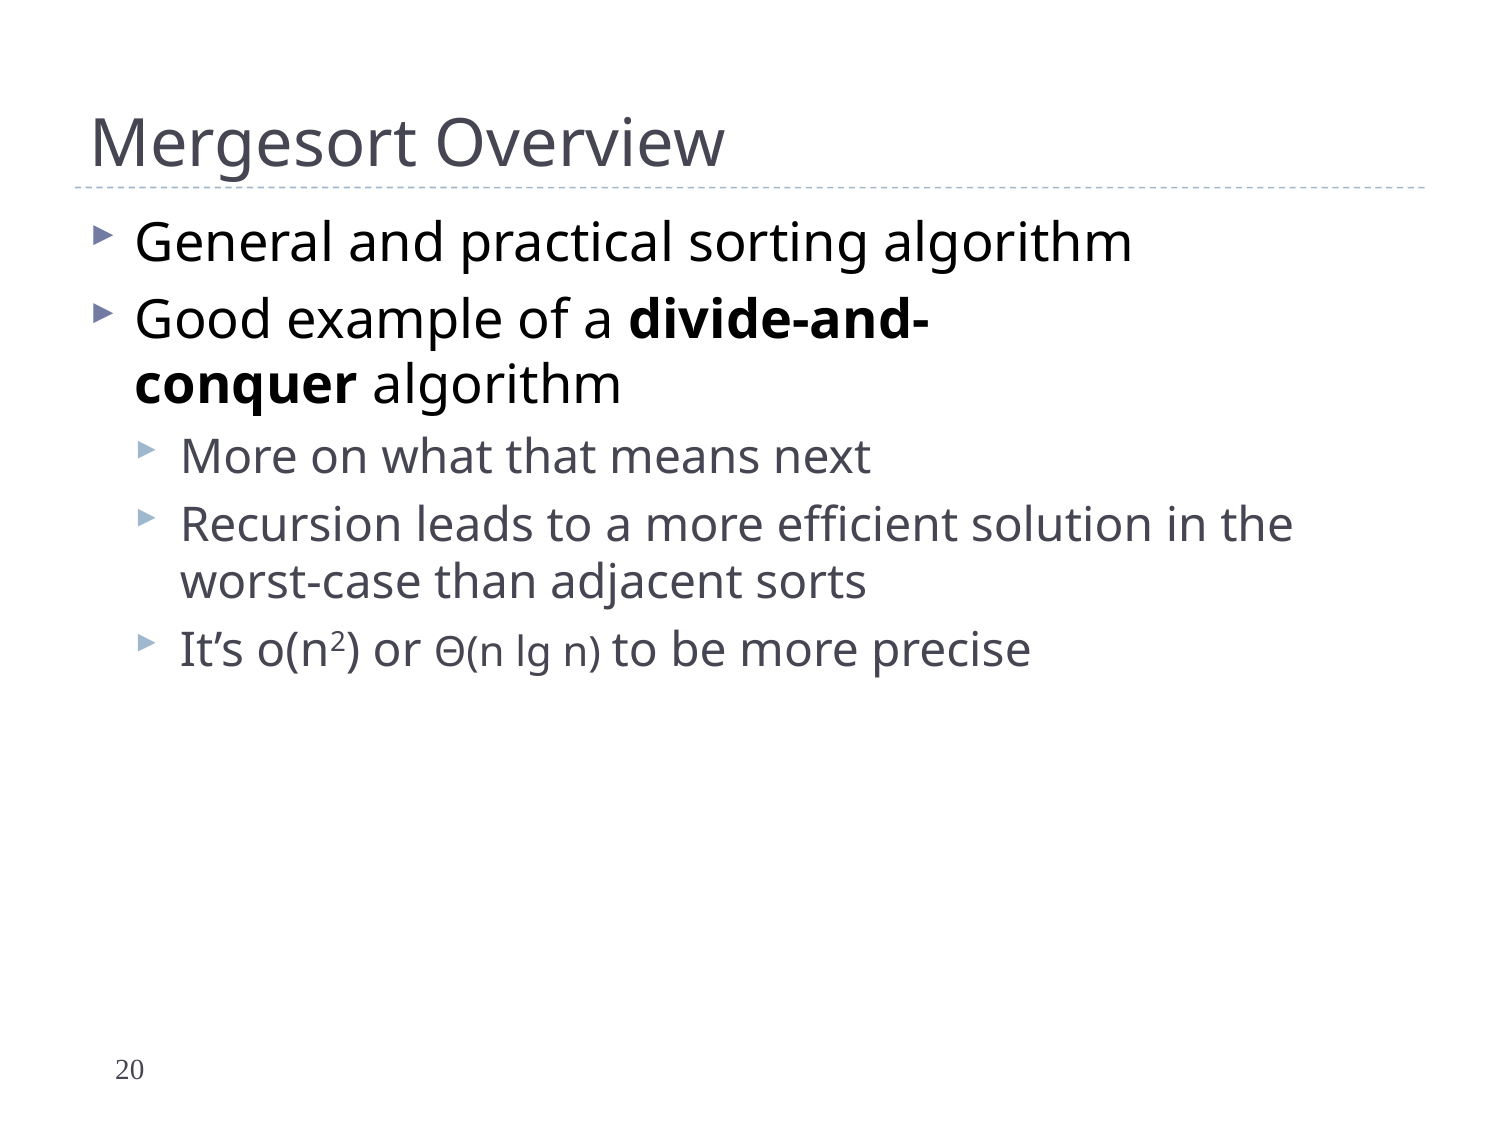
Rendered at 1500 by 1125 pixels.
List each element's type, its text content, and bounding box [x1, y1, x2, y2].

list General and practical sorting algorithm Good example of a divide-and-conquer algorithm More on what that means next Recursion leads to a more efficient solution in the worst-case than adjacent sorts It’s o(n2) or Θ(n lg n) to be more precise [75, 200, 1425, 1010]
title Mergesort Overview [75, 24, 1425, 188]
slide_number 20 [100, 1042, 426, 1103]
